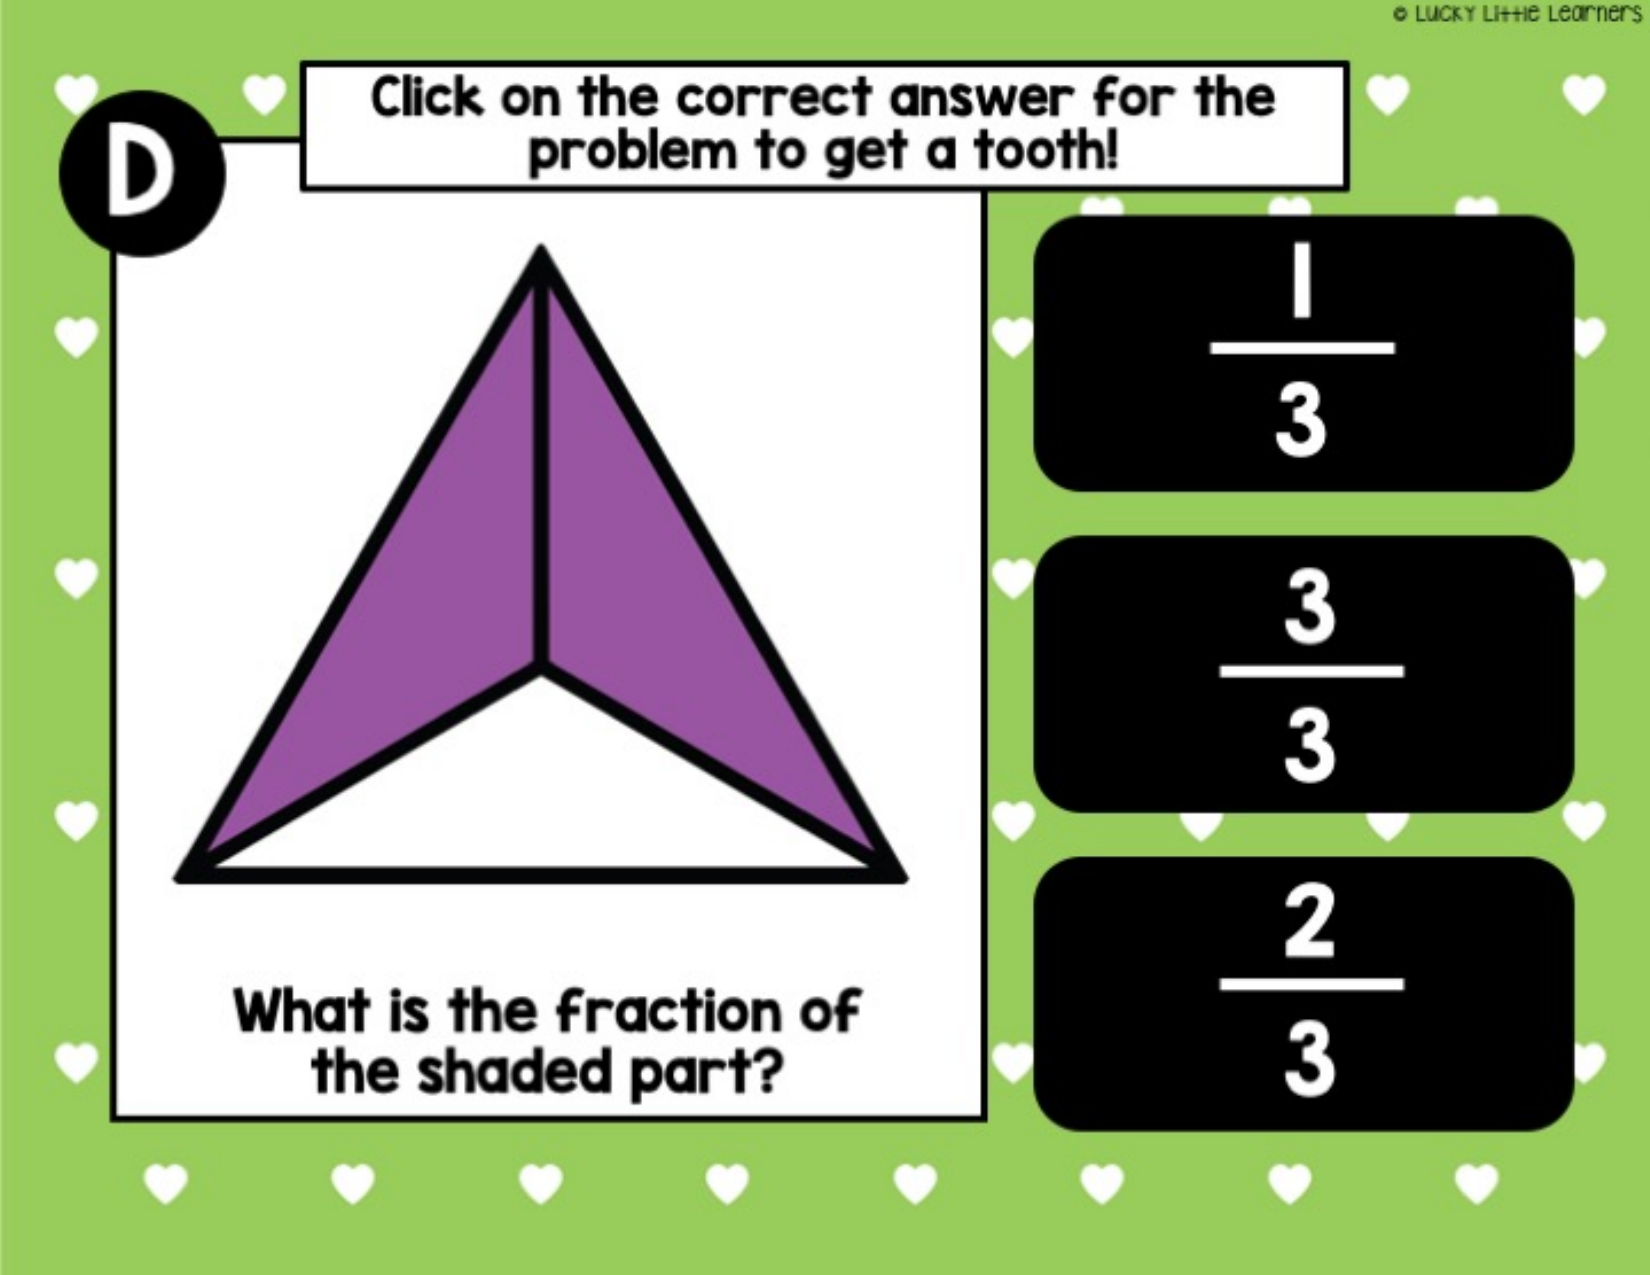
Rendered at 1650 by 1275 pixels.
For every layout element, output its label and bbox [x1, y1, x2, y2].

text_box [1043, 859, 1559, 1138]
text_box [0, 0, 1648, 1275]
text_box [1043, 211, 1559, 490]
text_box [1043, 545, 1559, 824]
